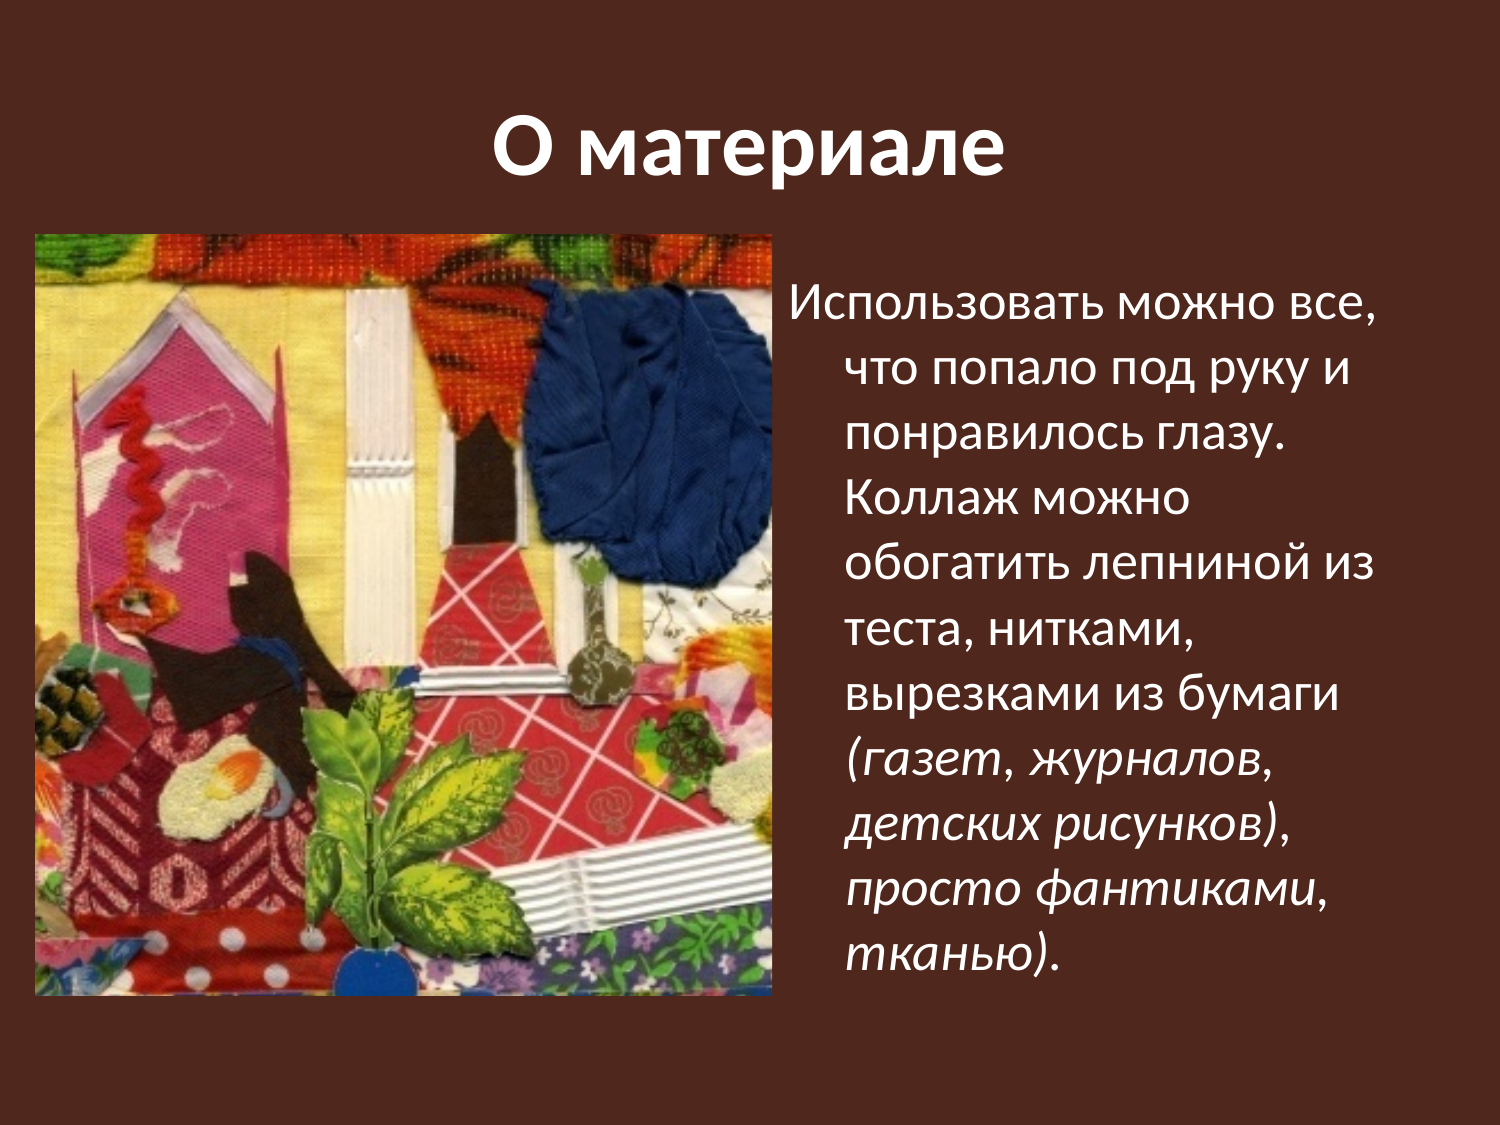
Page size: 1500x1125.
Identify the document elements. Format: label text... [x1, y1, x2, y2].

title О материале [75, 45, 1425, 233]
list Использовать можно все, что попало под руку и понравилось глазу. Коллаж можно обогатить лепниной из теста, нитками, вырезками из бумаги (газет, журналов, детских рисунков), просто фантиками, тканью). [775, 257, 1432, 1001]
picture [34, 234, 773, 996]
